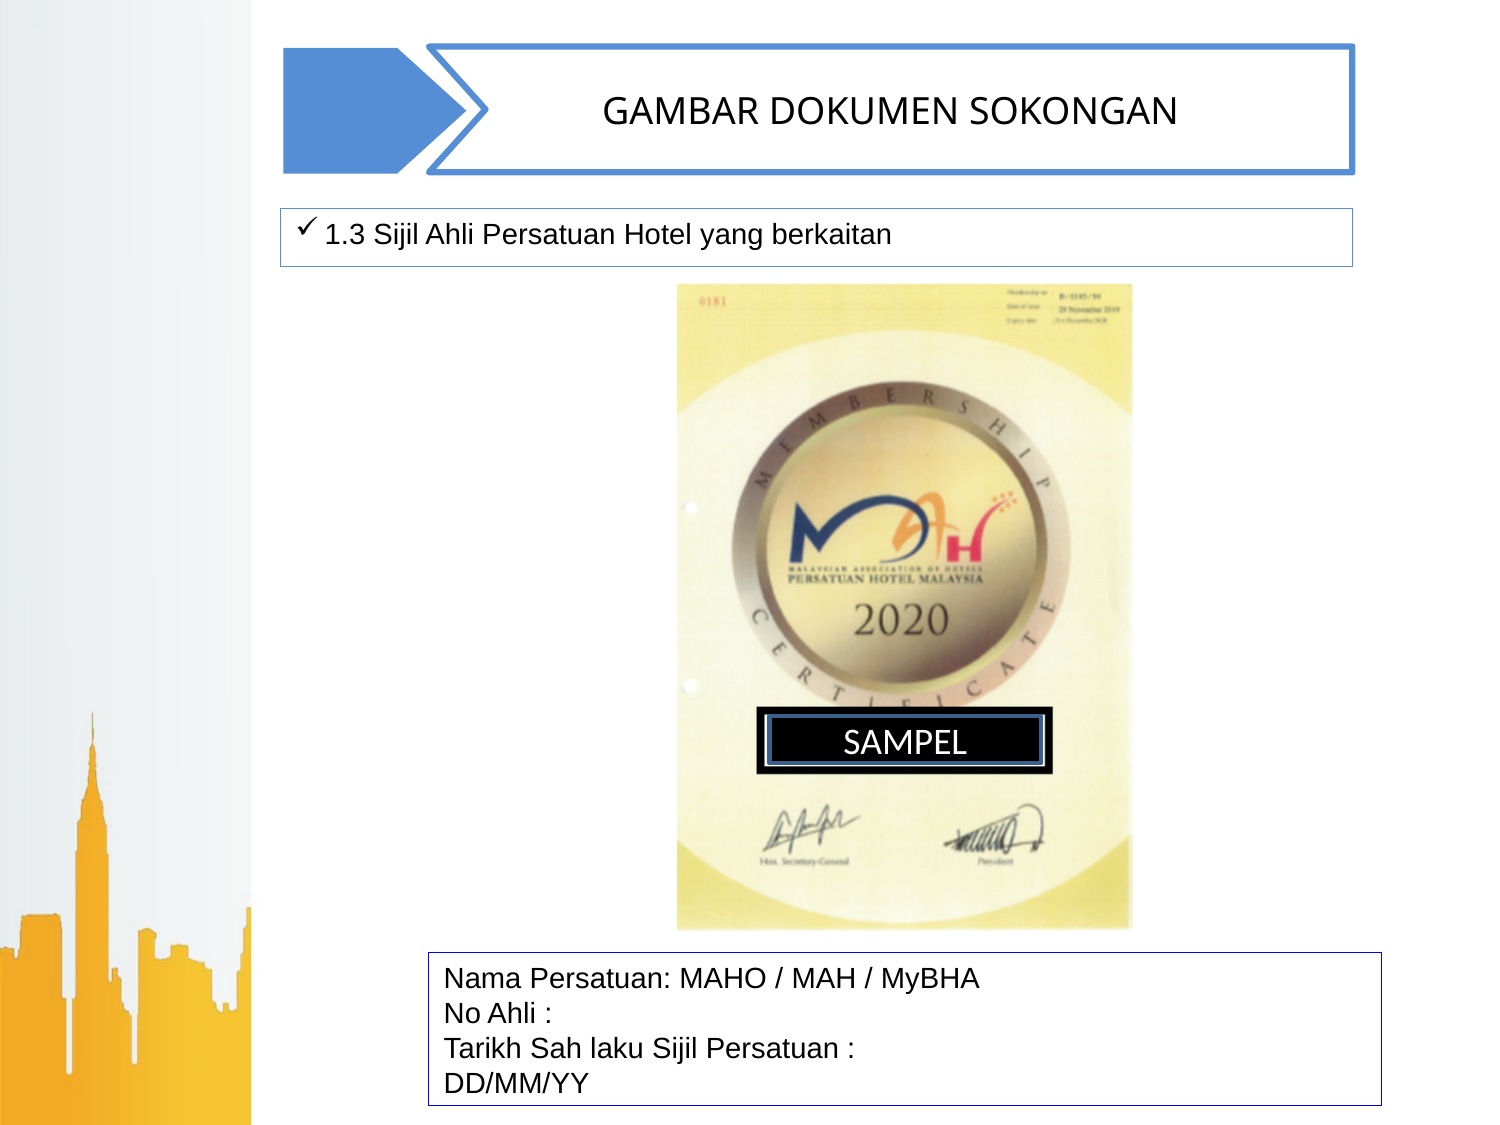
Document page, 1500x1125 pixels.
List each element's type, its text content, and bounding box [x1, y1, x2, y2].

picture [0, 0, 1500, 1125]
text_box 1.3 Sijil Ahli Persatuan Hotel yang berkaitan [280, 208, 1353, 267]
text_box Nama Persatuan: MAHO / MAH / MyBHA No Ahli : Tarikh Sah laku Sijil Persatuan : DD/MM/YY [428, 952, 1382, 1106]
text_box [283, 47, 467, 174]
text_box GAMBAR DOKUMEN SOKONGAN [428, 46, 1353, 173]
